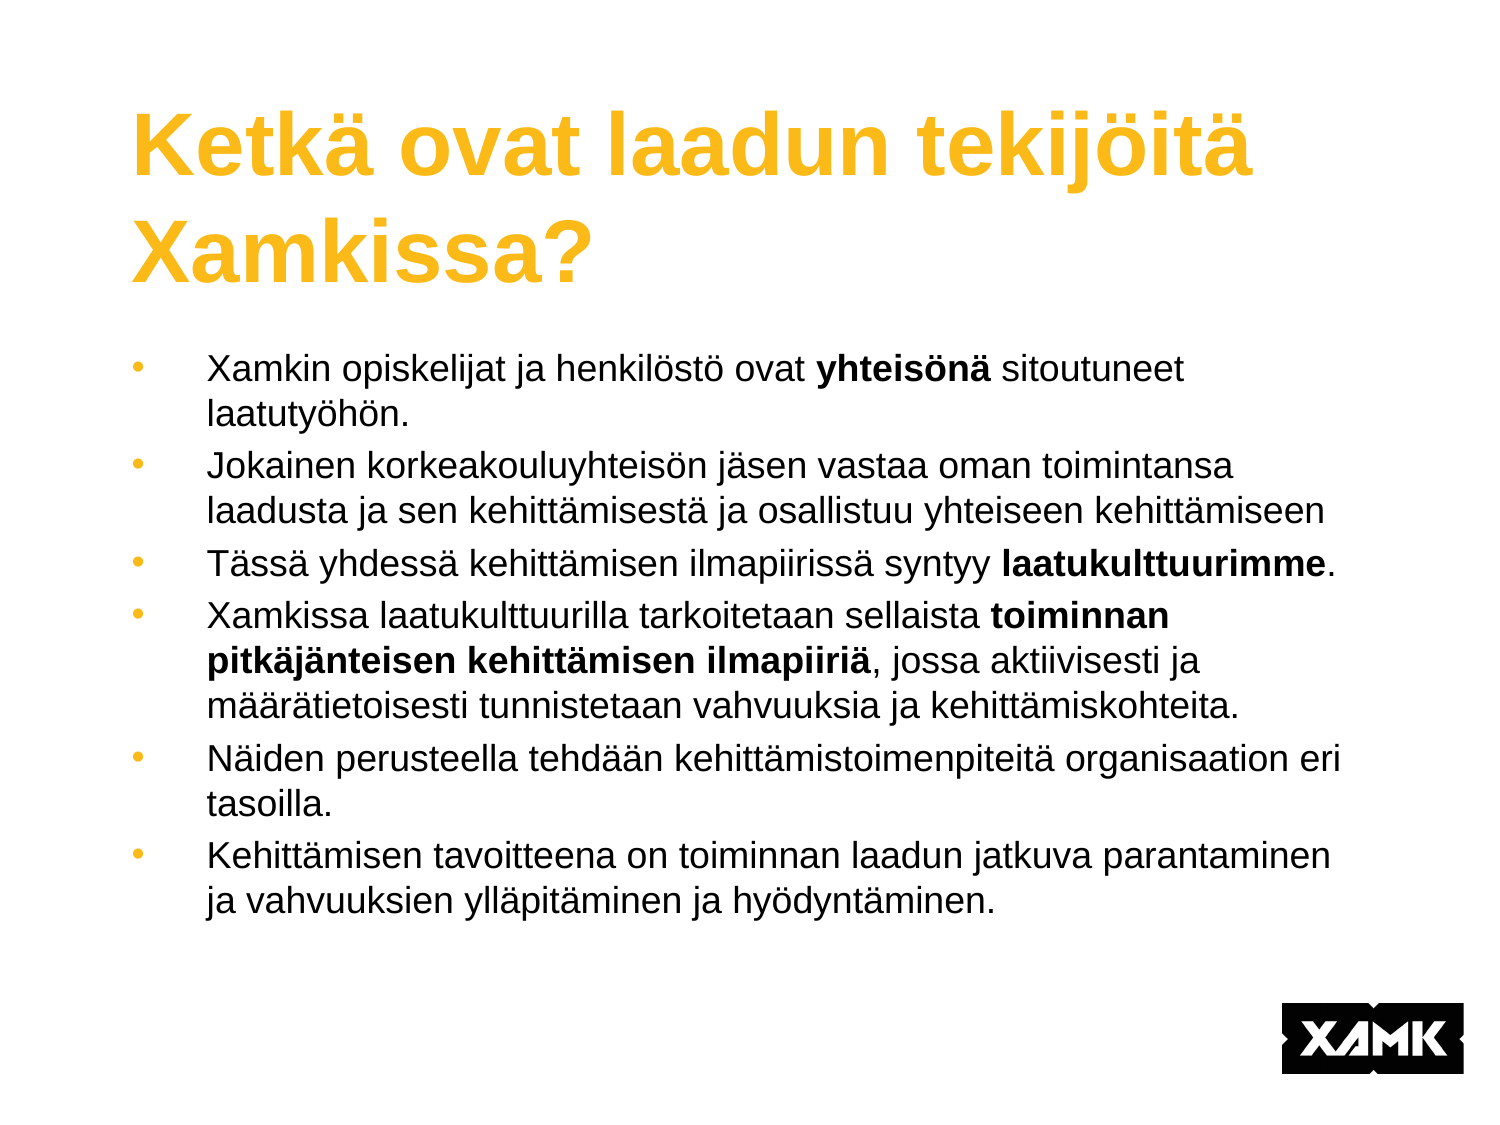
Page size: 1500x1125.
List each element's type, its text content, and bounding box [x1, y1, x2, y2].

title Ketkä ovat laadun tekijöitä Xamkissa? [116, 99, 1384, 288]
list Xamkin opiskelijat ja henkilöstö ovat yhteisönä sitoutuneet laatutyöhön. Jokainen korkeakouluyhteisön jäsen vastaa oman toimintansa laadusta ja sen kehittämisestä ja osallistuu yhteiseen kehittämiseen Tässä yhdessä kehittämisen ilmapiirissä syntyy laatukulttuurimme. Xamkissa laatukulttuurilla tarkoitetaan sellaista toiminnan pitkäjänteisen kehittämisen ilmapiiriä, jossa aktiivisesti ja määrätietoisesti tunnistetaan vahvuuksia ja kehittämiskohteita. Näiden perusteella tehdään kehittämistoimenpiteitä organisaation eri tasoilla. Kehittämisen tavoitteena on toiminnan laadun jatkuva parantaminen ja vahvuuksien ylläpitäminen ja hyödyntäminen. [116, 336, 1384, 950]
